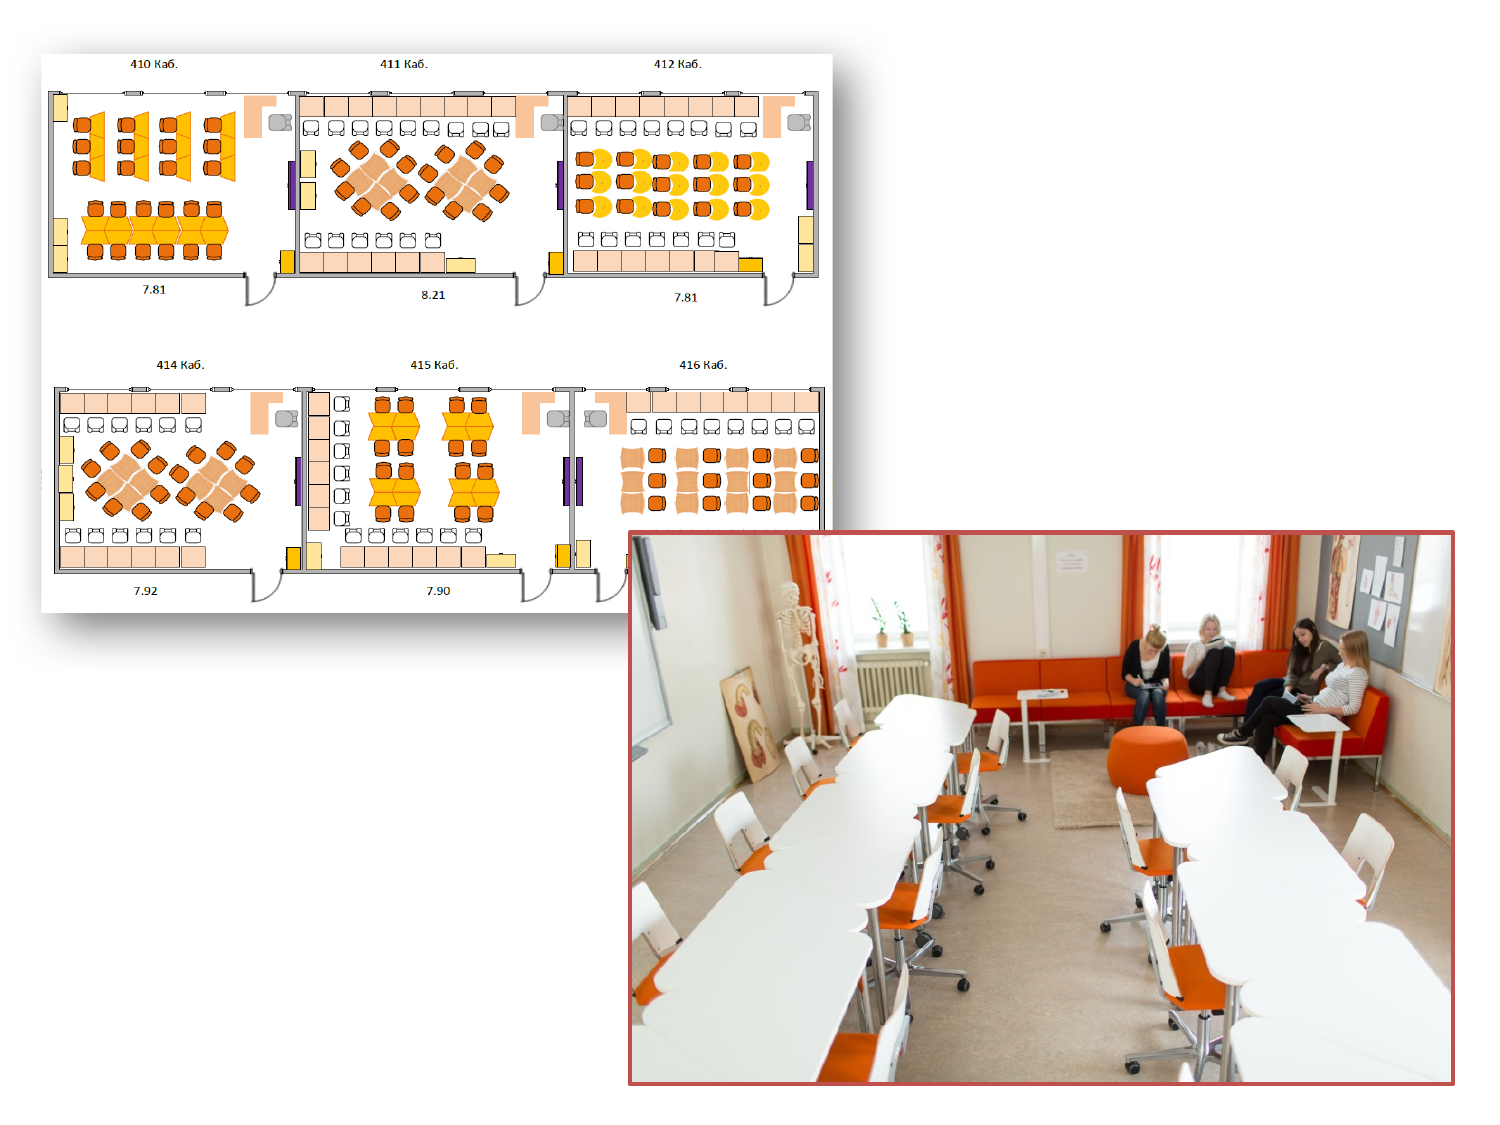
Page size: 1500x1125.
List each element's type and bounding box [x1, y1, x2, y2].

picture [41, 54, 1451, 1083]
